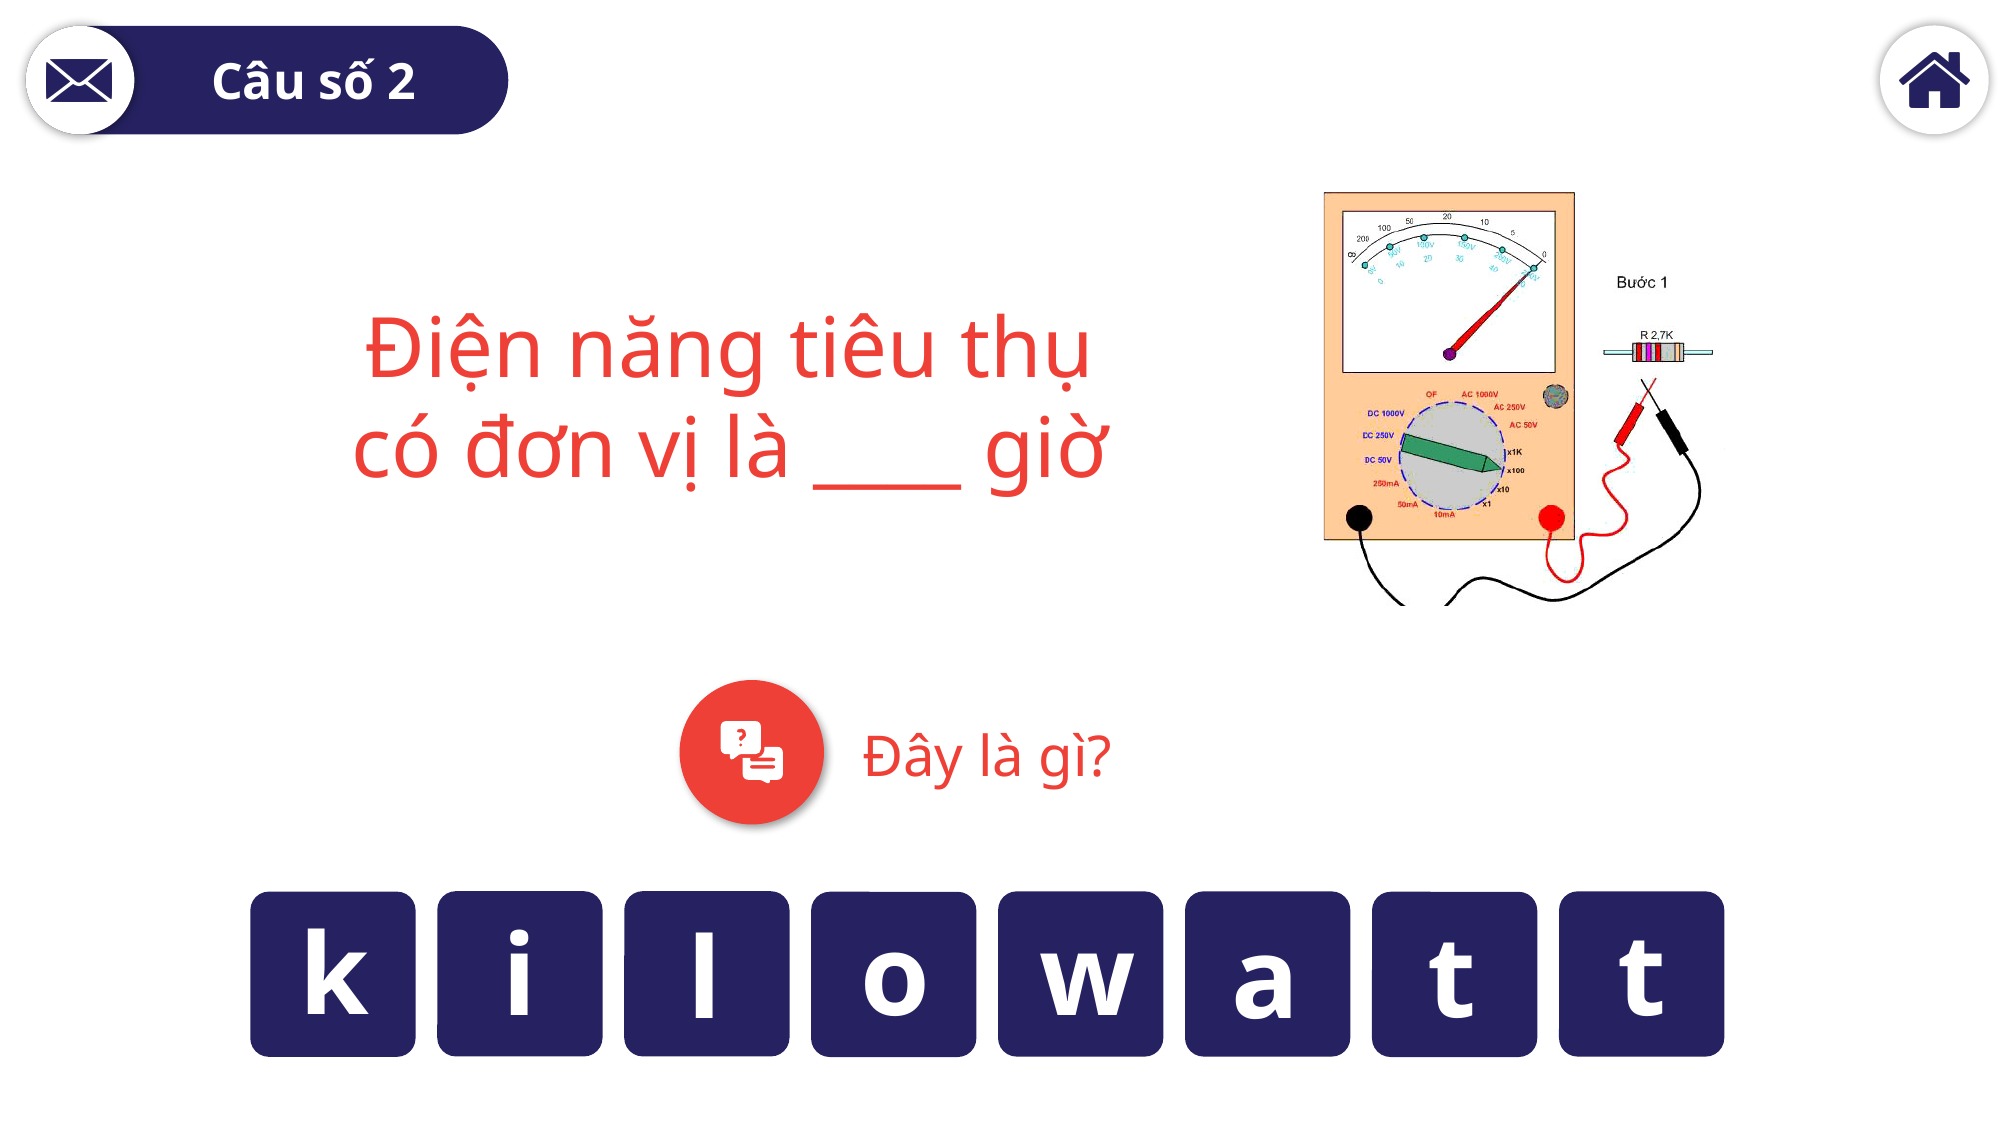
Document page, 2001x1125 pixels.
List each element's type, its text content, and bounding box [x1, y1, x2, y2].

text_box Điện năng tiêu thụ có đơn vị là ____ giờ [310, 286, 1149, 502]
text_box [1370, 890, 1539, 1059]
text_box [1183, 890, 1352, 1058]
text_box [249, 890, 417, 1058]
picture [1323, 192, 1725, 606]
text_box a [1209, 898, 1322, 1049]
text_box l [648, 898, 761, 1049]
text_box w [1024, 895, 1137, 1046]
text_box k [278, 895, 391, 1045]
text_box [436, 890, 604, 1058]
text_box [25, 25, 509, 135]
text_box [810, 890, 978, 1059]
text_box o [839, 895, 952, 1045]
text_box [193, 176, 1801, 614]
text_box [1557, 890, 1726, 1058]
text_box i [464, 895, 576, 1046]
text_box t [1395, 897, 1508, 1048]
picture [46, 59, 112, 102]
text_box t [1585, 895, 1698, 1046]
text_box [996, 890, 1165, 1058]
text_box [1879, 25, 1989, 135]
text_box [623, 890, 791, 1058]
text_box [679, 679, 1190, 825]
